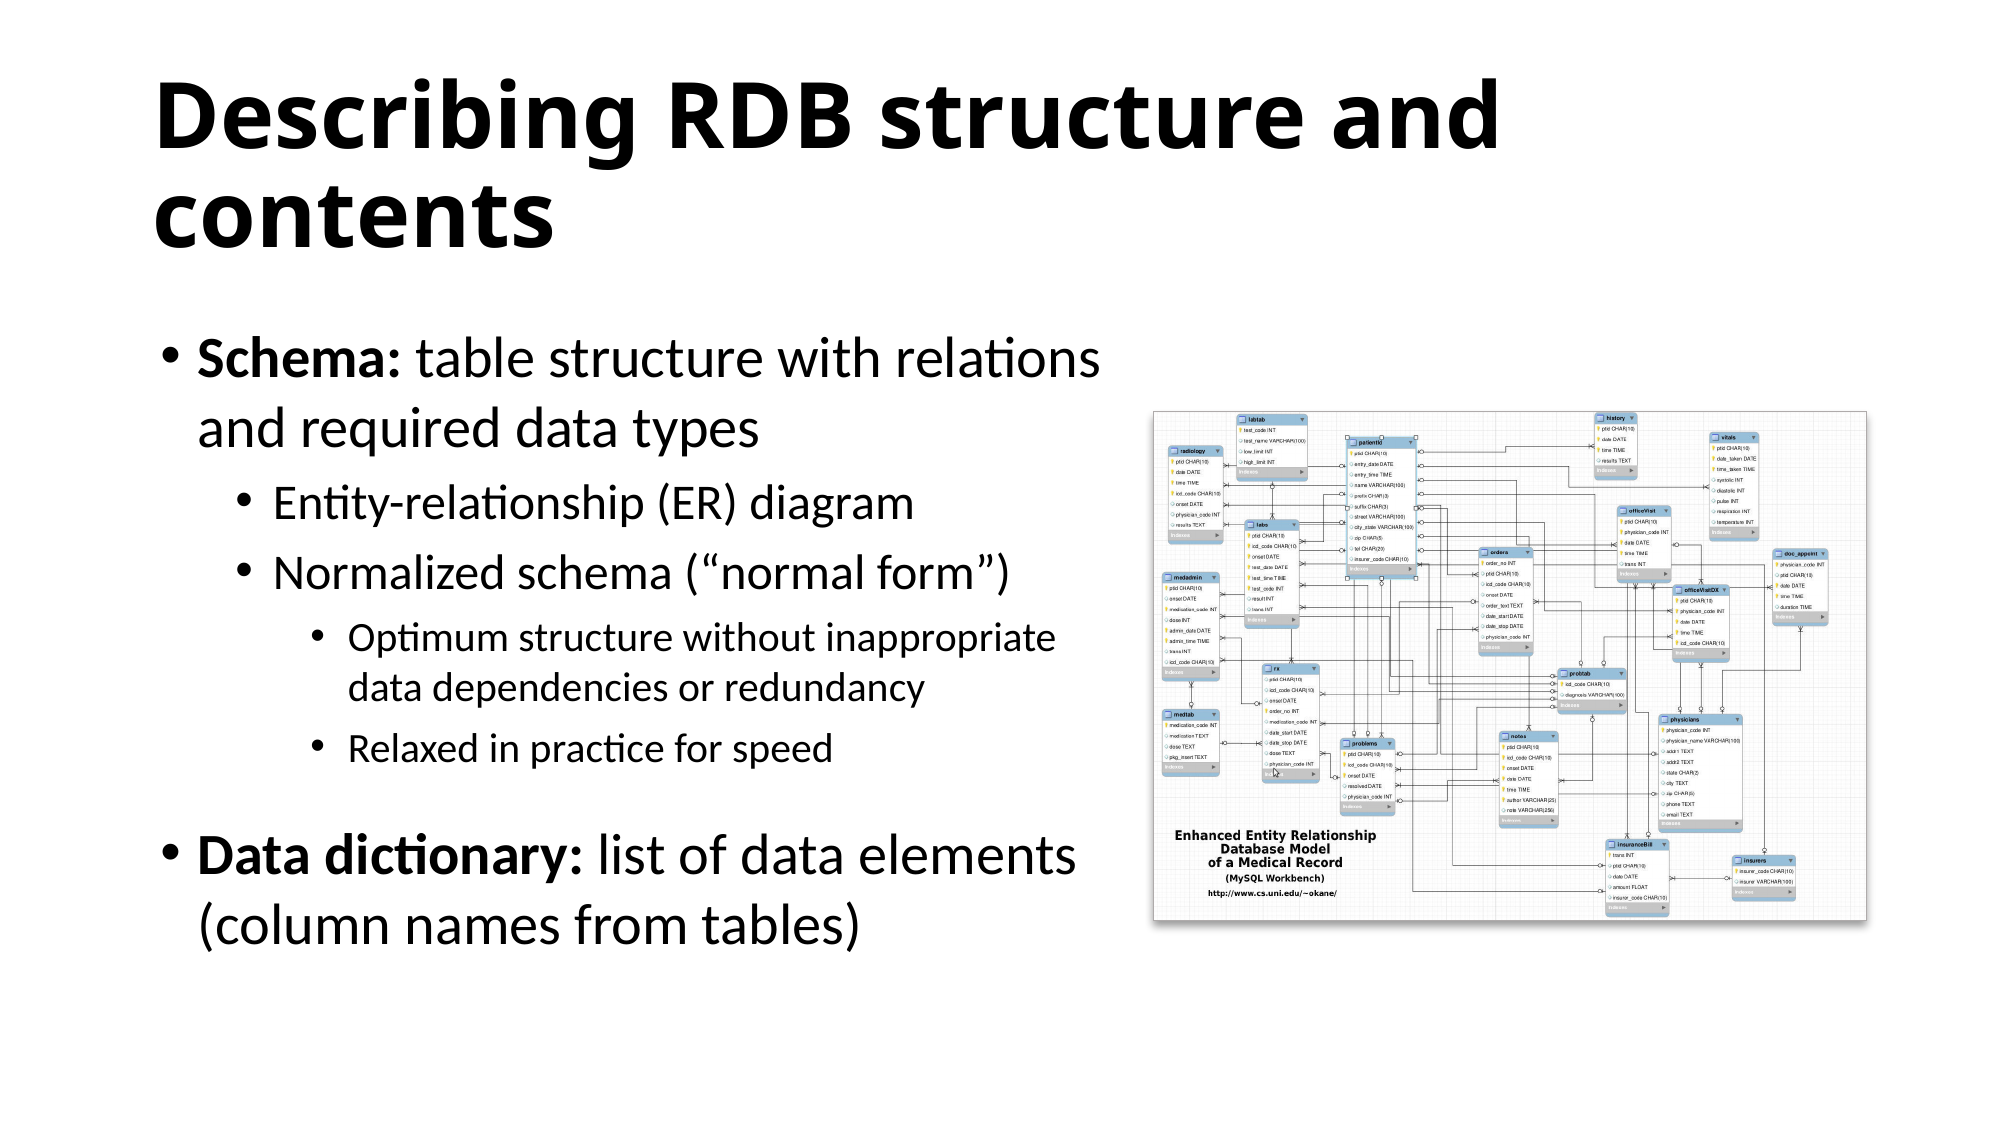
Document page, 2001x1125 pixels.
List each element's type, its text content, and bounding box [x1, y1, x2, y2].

list Schema: table structure with relations and required data types Entity-relationship (ER) diagram Normalized schema (“normal form”) Optimum structure without inappropriate data dependencies or redundancy Relaxed in practice for speed Data dictionary: list of data elements (column names from tables) [145, 311, 1871, 1078]
title Describing RDB structure and contents [137, 59, 1863, 278]
picture [1153, 411, 1867, 921]
